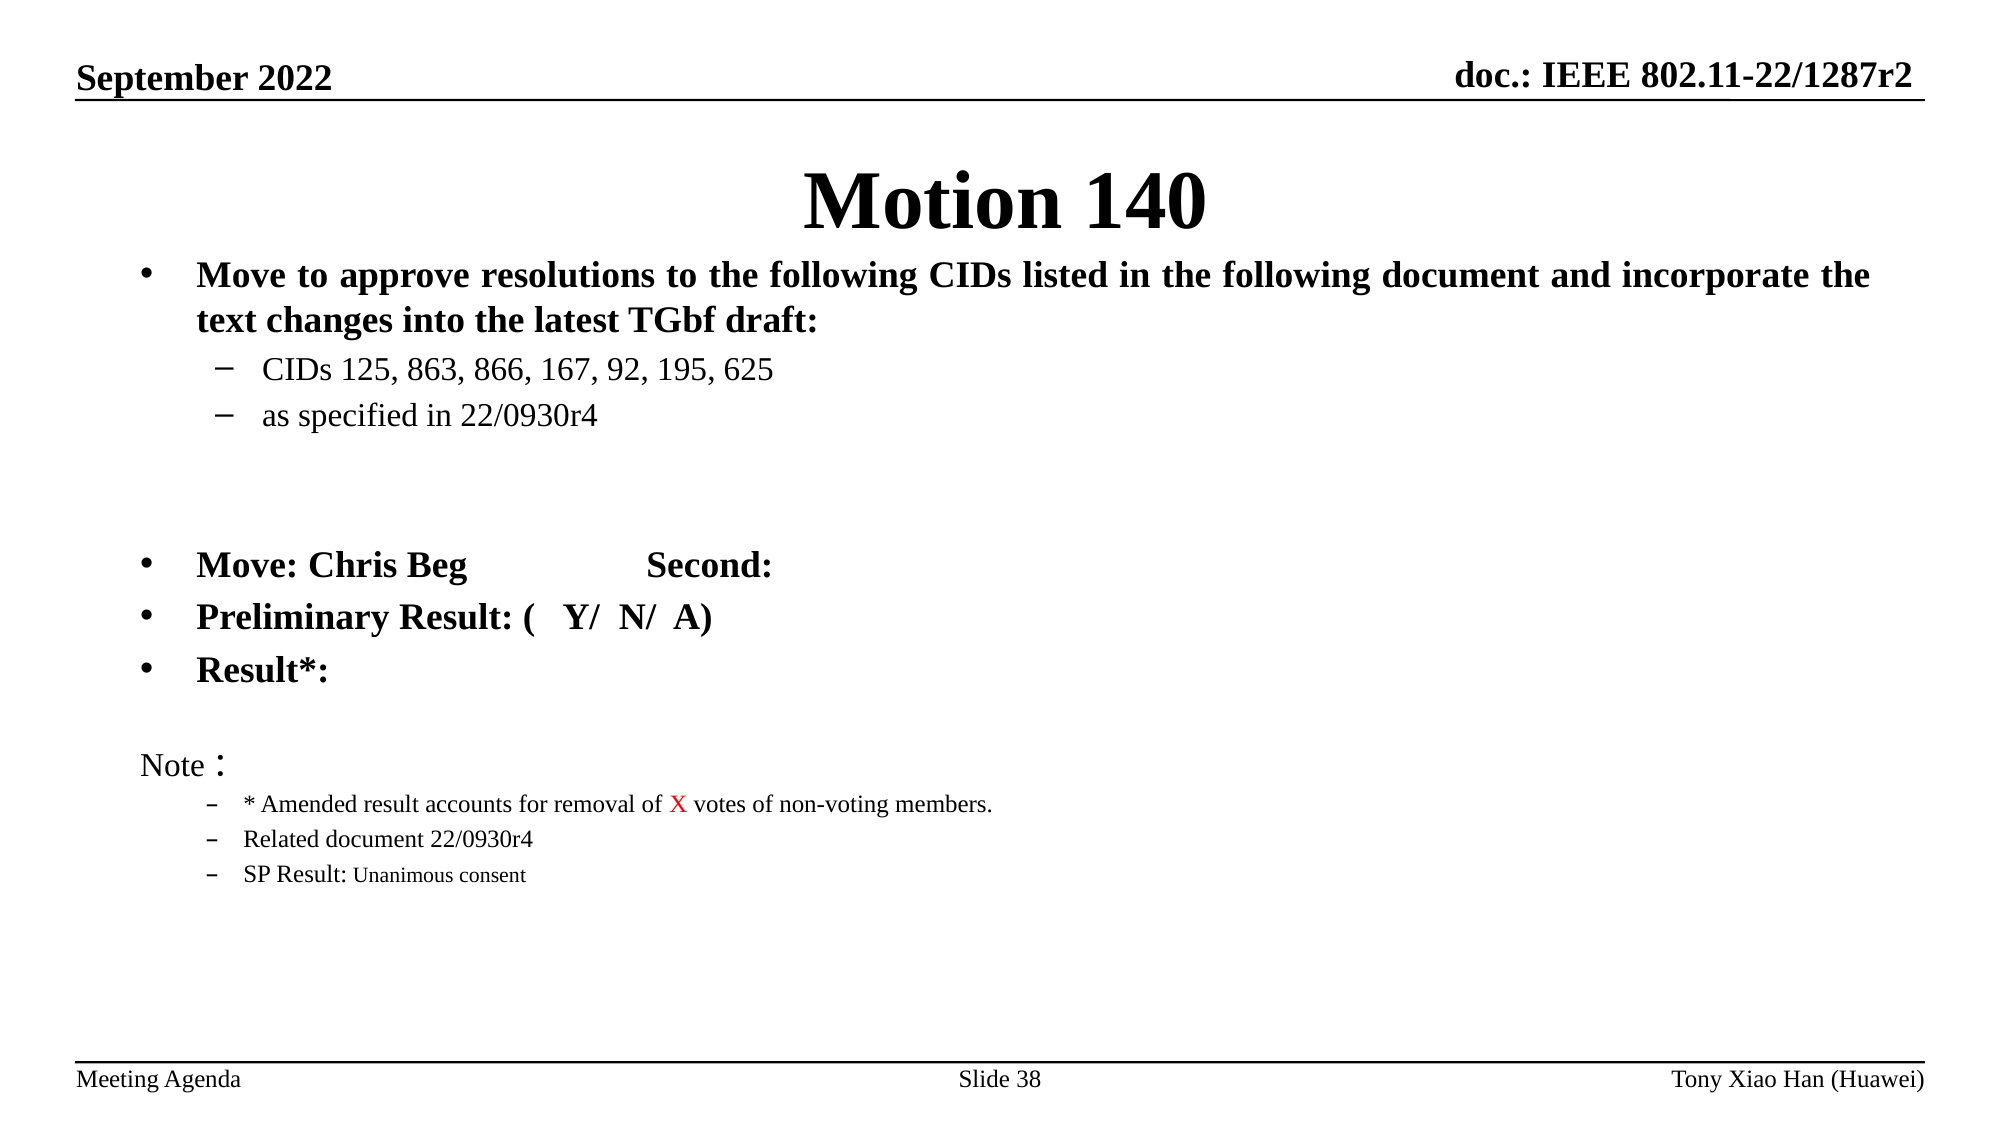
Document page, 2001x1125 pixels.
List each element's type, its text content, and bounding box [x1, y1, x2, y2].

text_box Motion 140 [368, 137, 1644, 212]
text_box Move to approve resolutions to the following CIDs listed in the following document and incorporate the text changes into the latest TGbf draft: CIDs 125, 863, 866, 167, 92, 195, 625 as specified in 22/0930r4 Move: Chris Beg Second: Preliminary Result: ( Y/ N/ A) Result*: Note： * Amended result accounts for removal of X votes of non-voting members. Related document 22/0930r4 SP Result: Unanimous consent [125, 212, 1888, 900]
